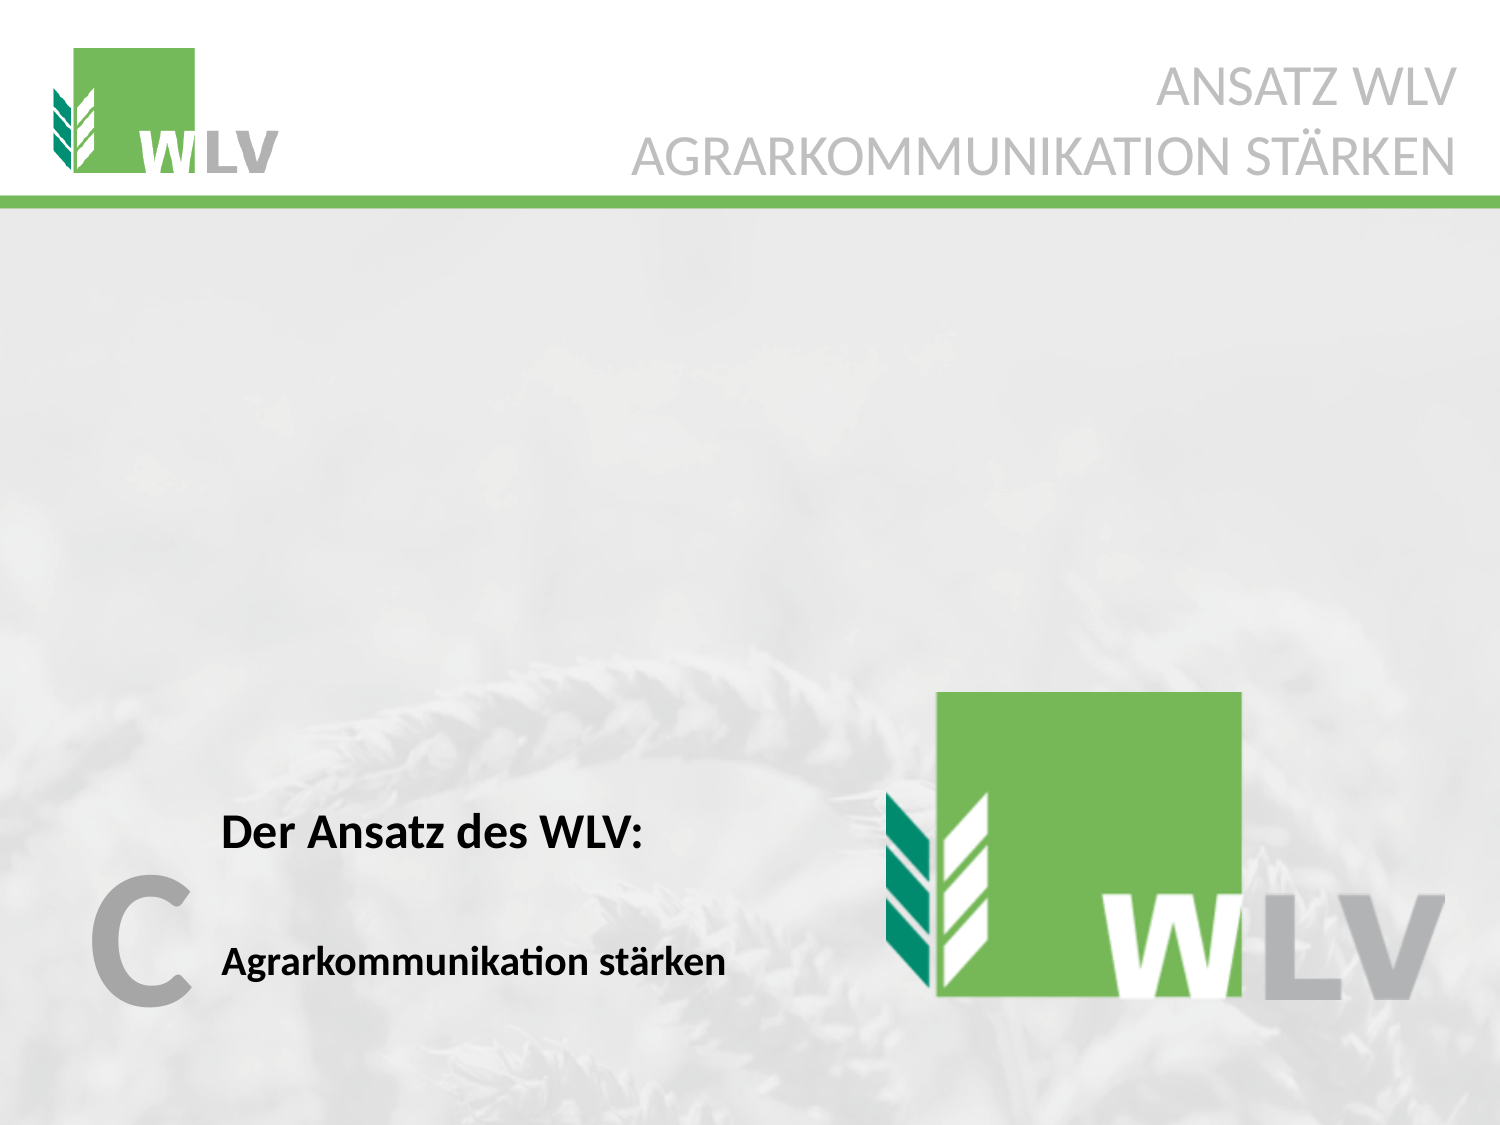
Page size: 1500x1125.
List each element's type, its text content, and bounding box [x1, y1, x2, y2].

text_box C [73, 798, 210, 1054]
picture [0, 0, 1500, 1125]
text_box ANSATZ WLV AGRARKOMMUNIKATION STÄRKEN [338, 39, 1473, 195]
text_box Der Ansatz des WLV: Agrarkommunikation stärken [206, 621, 975, 992]
